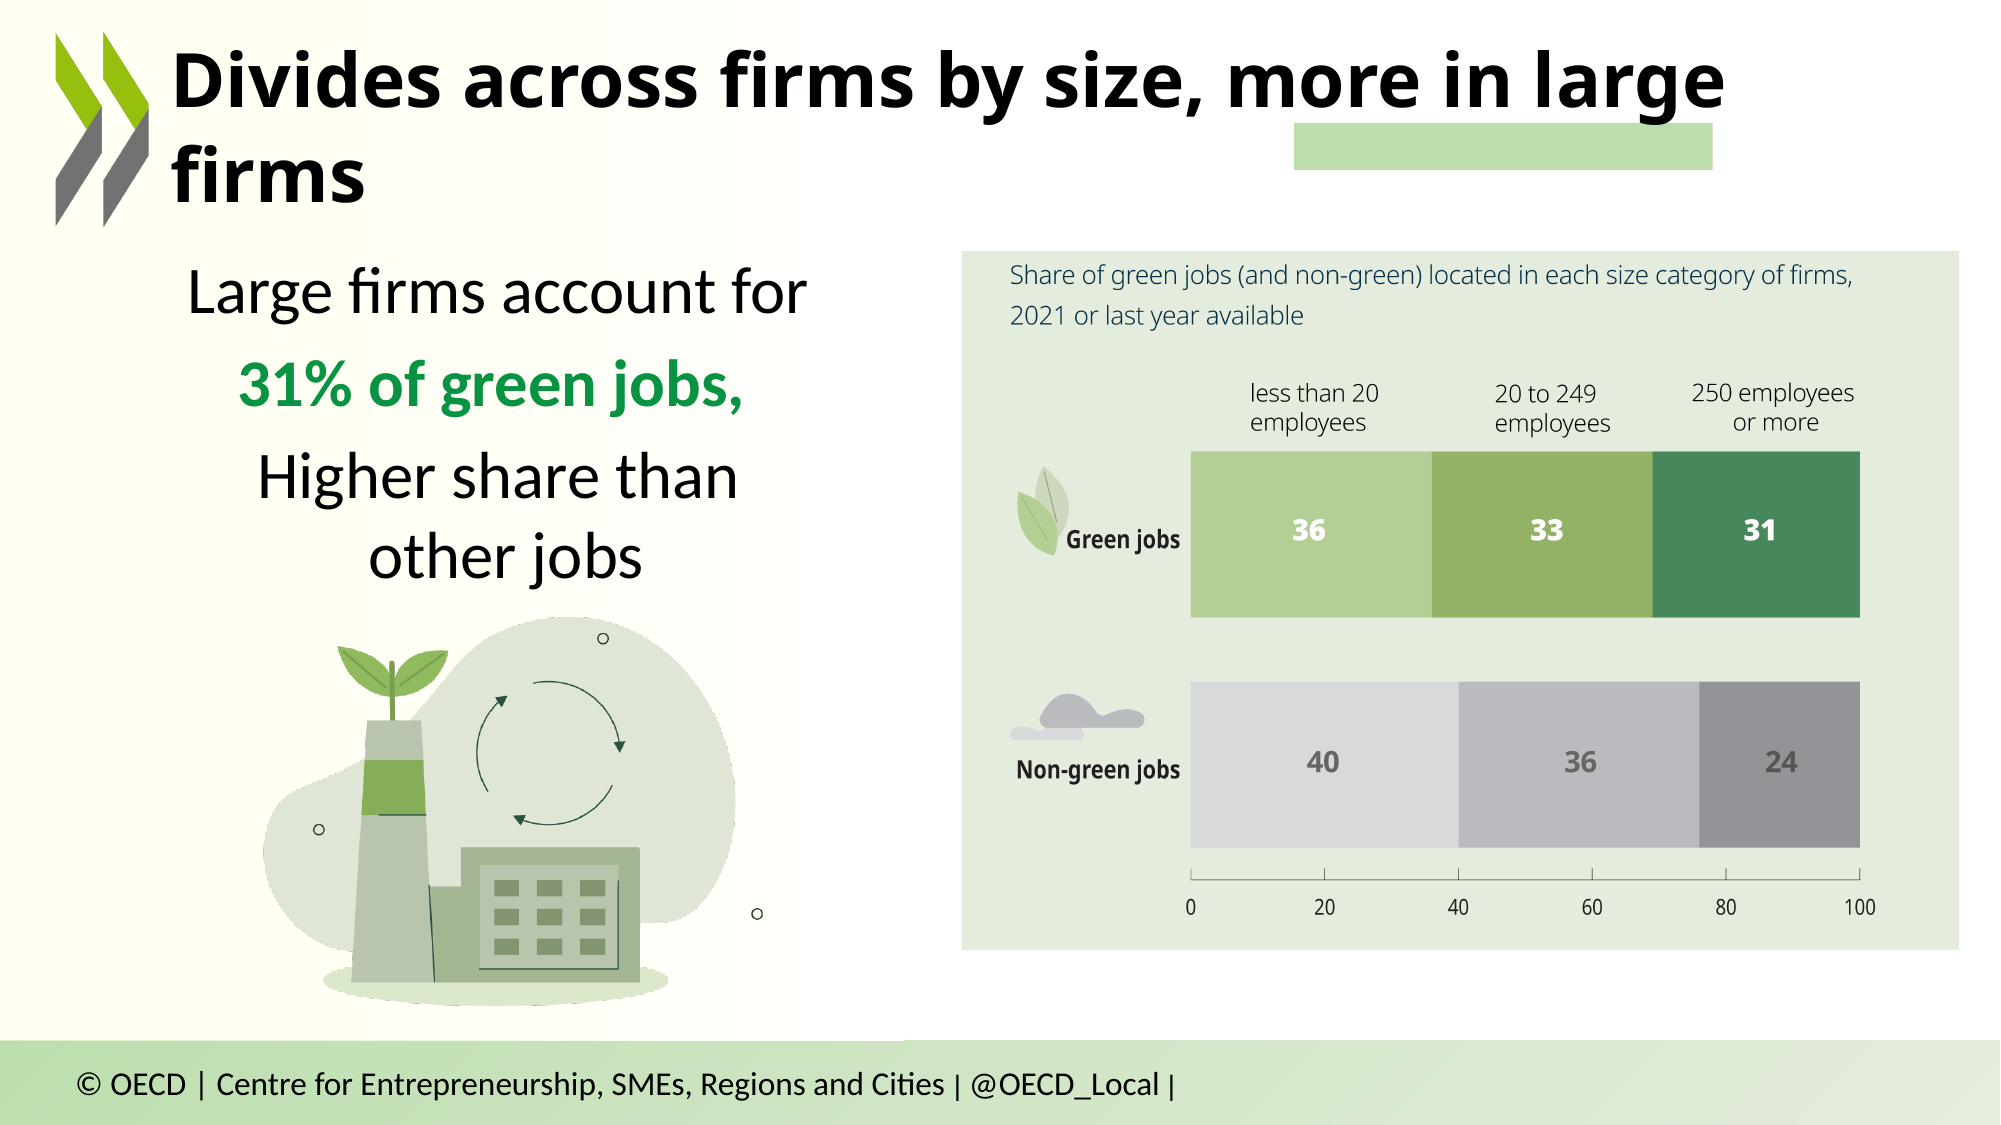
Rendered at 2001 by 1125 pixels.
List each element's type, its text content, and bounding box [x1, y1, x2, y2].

picture [961, 251, 1960, 950]
list [102, 262, 1047, 1063]
picture [229, 591, 774, 1032]
title Divides across firms by size, more in large firms [155, 38, 1939, 207]
